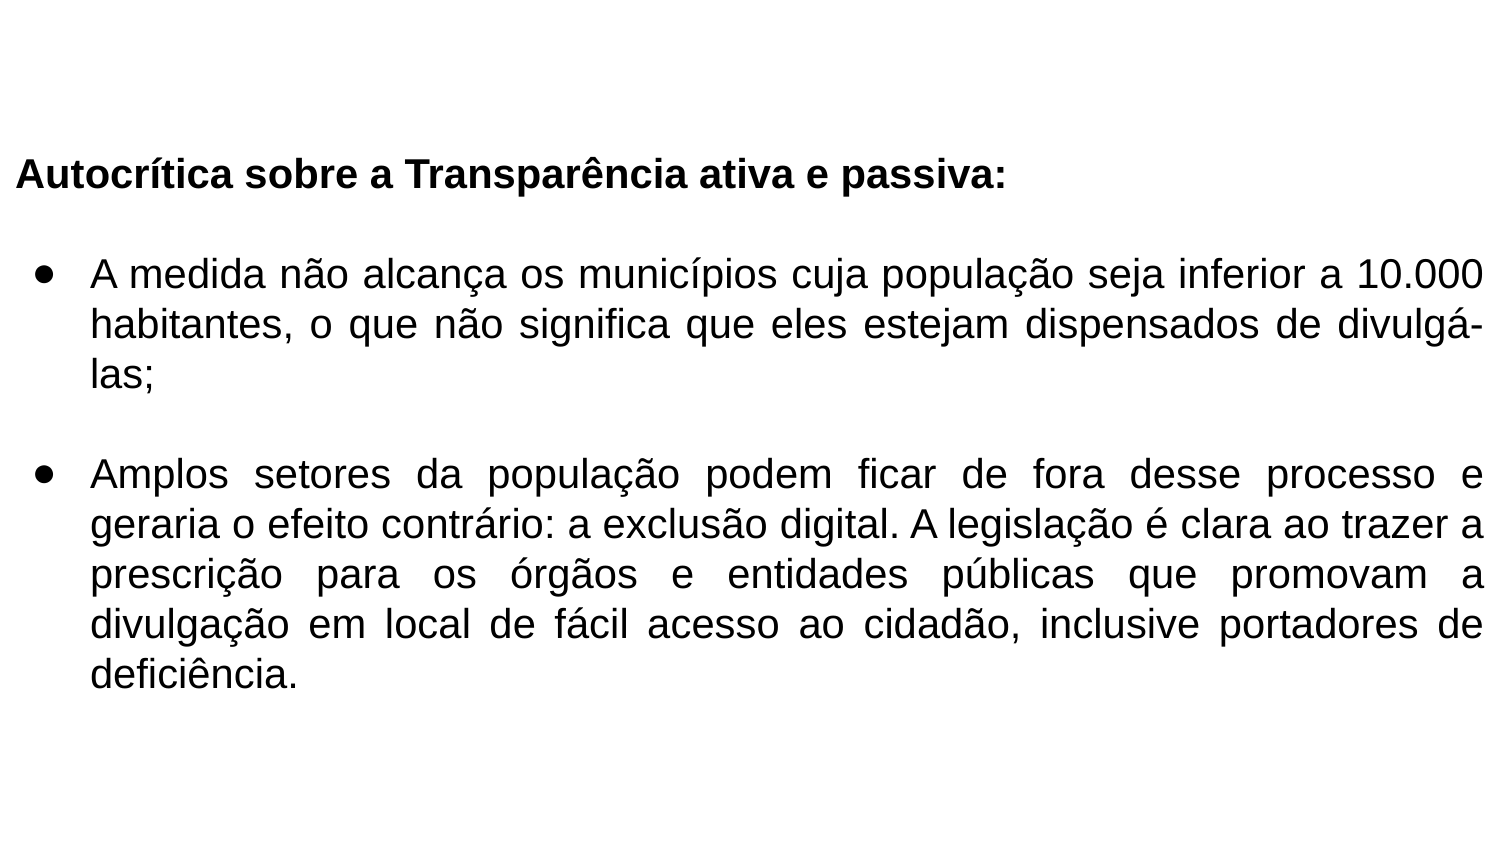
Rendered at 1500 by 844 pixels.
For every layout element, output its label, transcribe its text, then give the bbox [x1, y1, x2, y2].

title Autocrítica sobre a Transparência ativa e passiva: A medida não alcança os municípios cuja população seja inferior a 10.000 habitantes, o que não significa que eles estejam dispensados de divulgá-las; Amplos setores da população podem ficar de fora desse processo e geraria o efeito contrário: a exclusão digital. A legislação é clara ao trazer a prescrição para os órgãos e entidades públicas que promovam a divulgação em local de fácil acesso ao cidadão, inclusive portadores de deficiência. [0, 0, 1500, 844]
